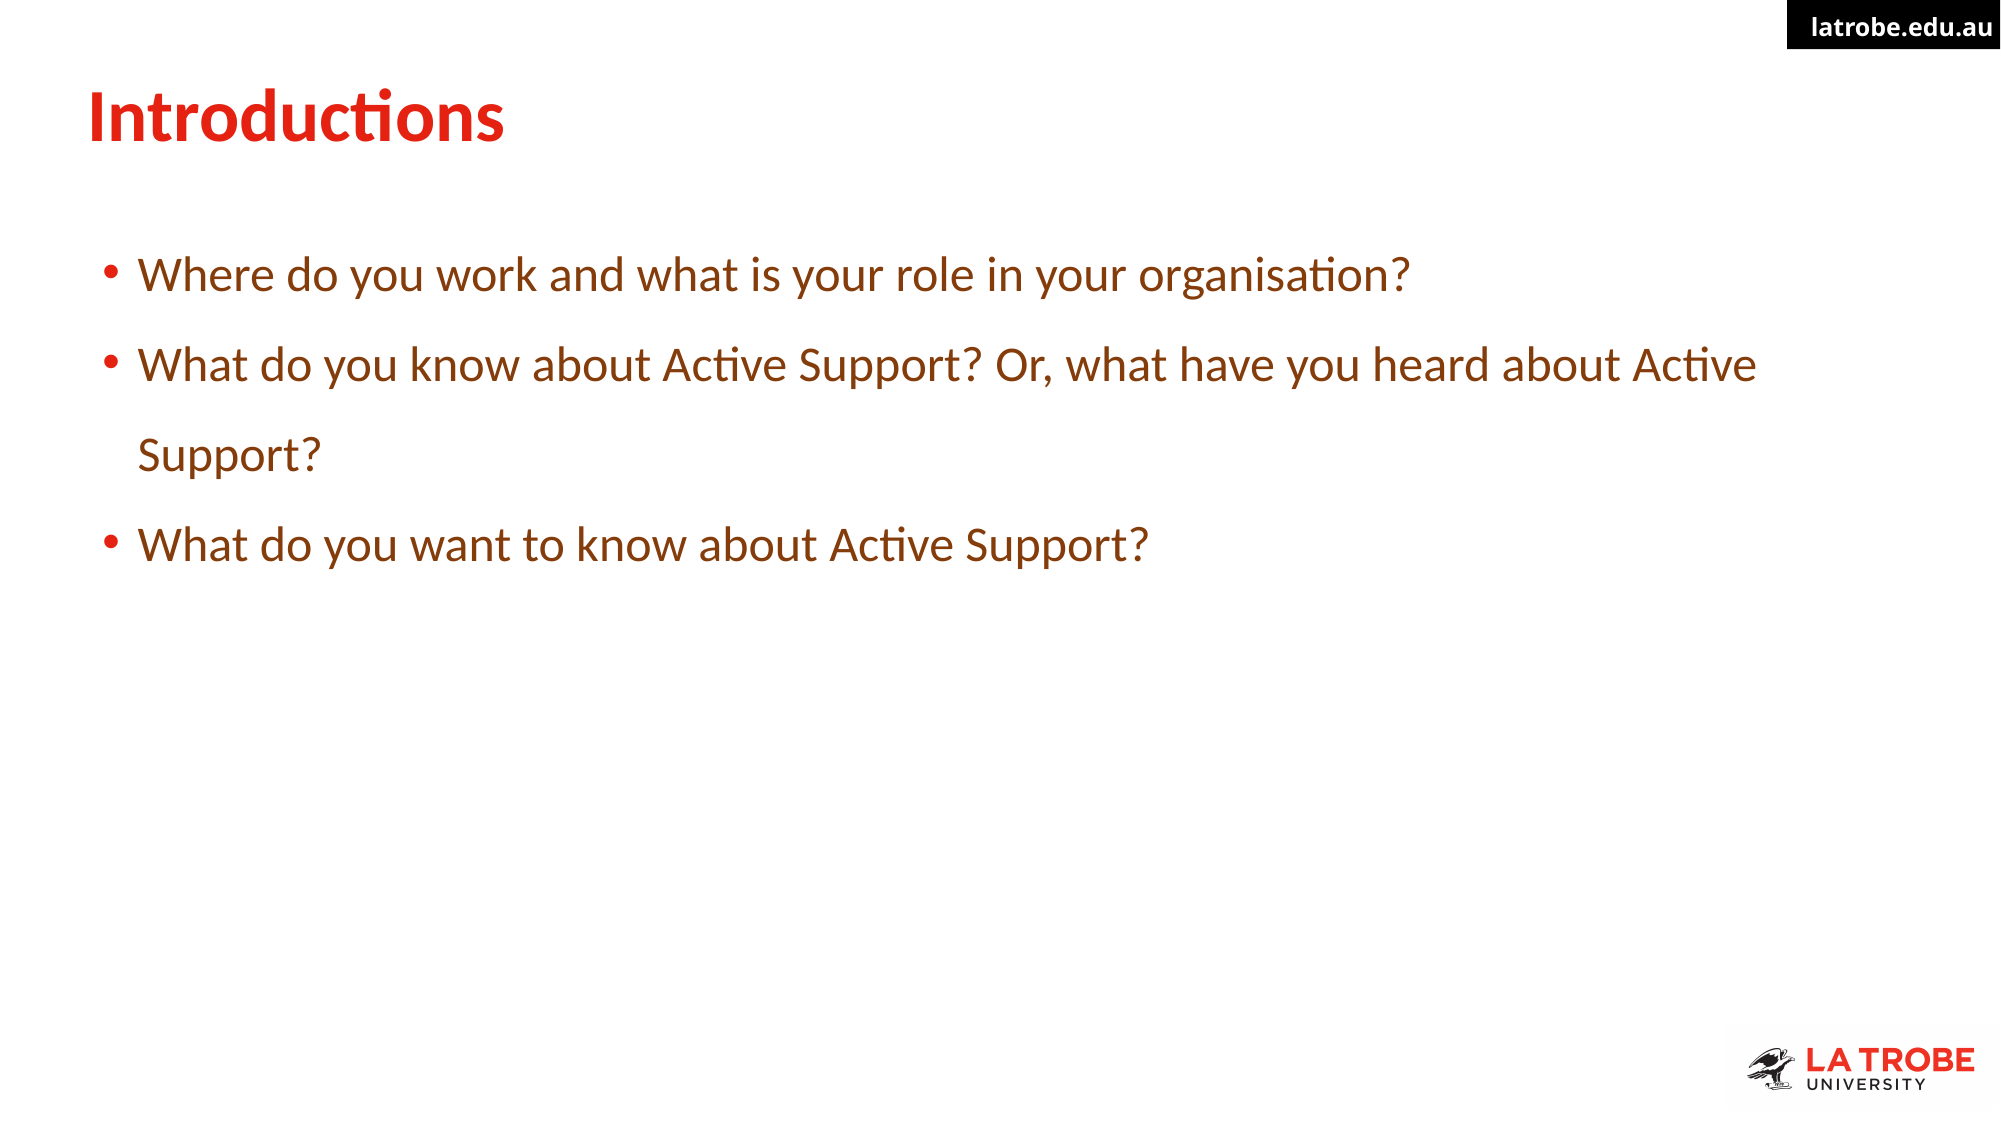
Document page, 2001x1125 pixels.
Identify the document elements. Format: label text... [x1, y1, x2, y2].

list Where do you work and what is your role in your organisation? What do you know about Active Support? Or, what have you heard about Active Support? What do you want to know about Active Support? [102, 211, 1898, 1053]
title Introductions [87, 41, 1804, 212]
picture [1726, 1023, 1999, 1111]
